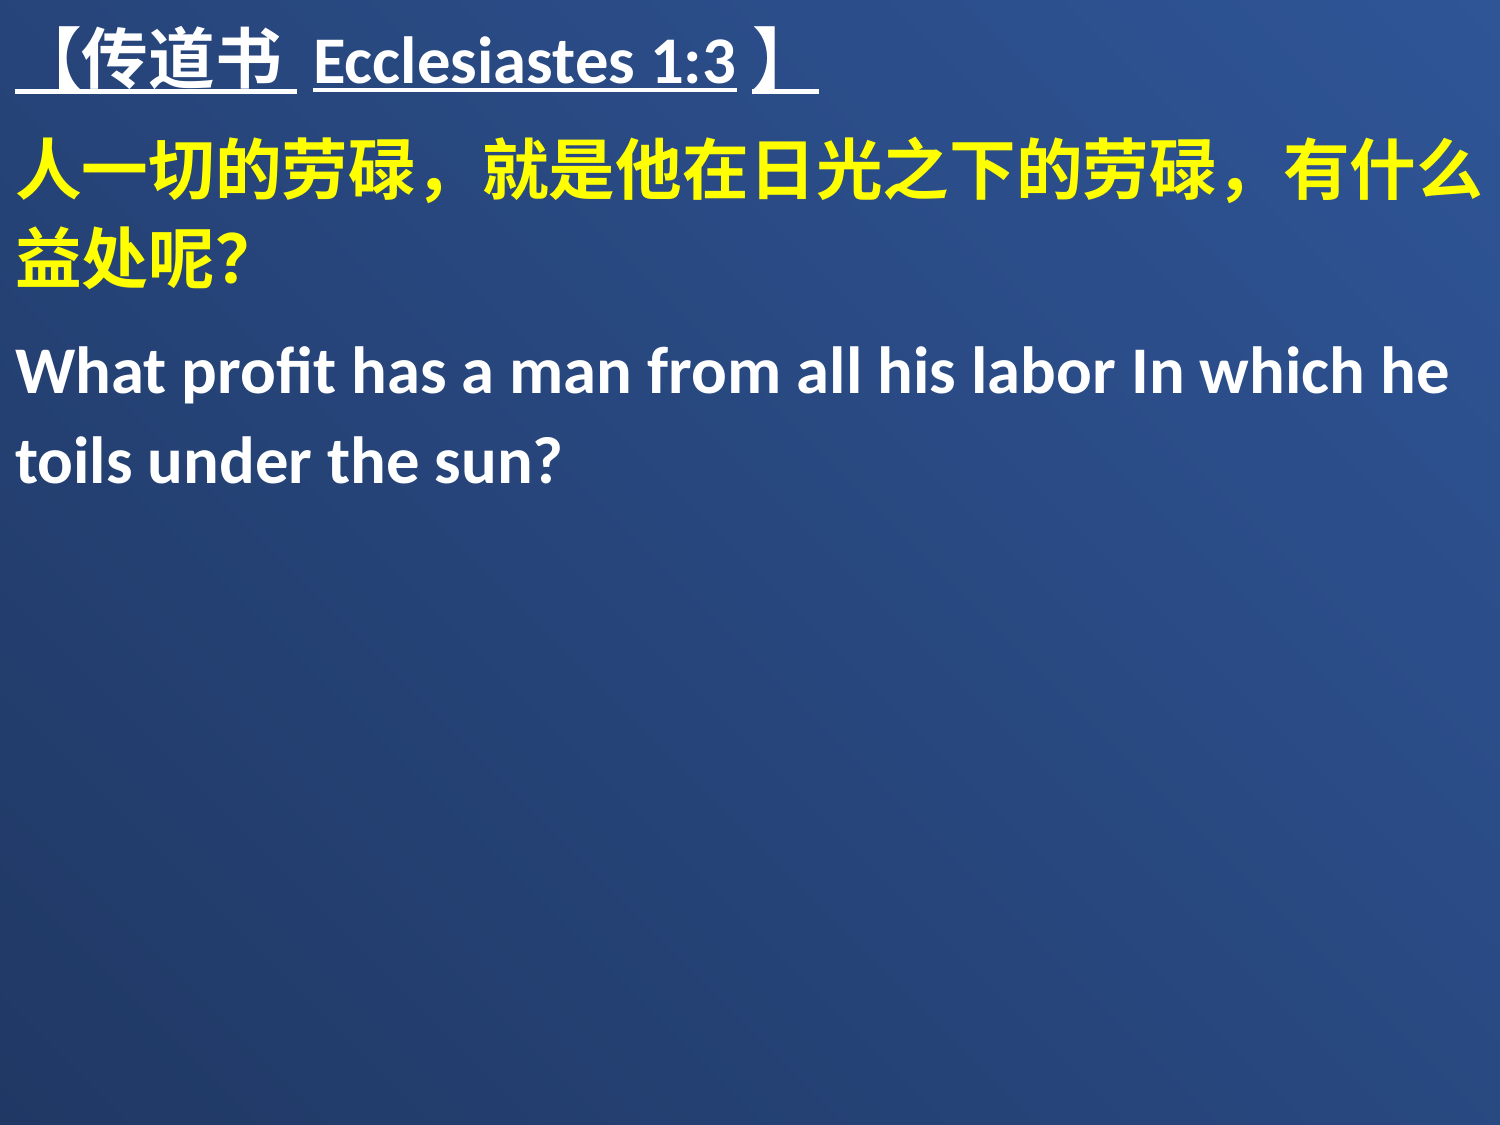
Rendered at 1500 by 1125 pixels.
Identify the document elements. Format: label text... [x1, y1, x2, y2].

subtitle 【传道书 Ecclesiastes 1:3】 人一切的劳碌，就是他在日光之下的劳碌，有什么益处呢？ What profit has a man from all his labor In which he toils under the sun? [0, 0, 1500, 1125]
